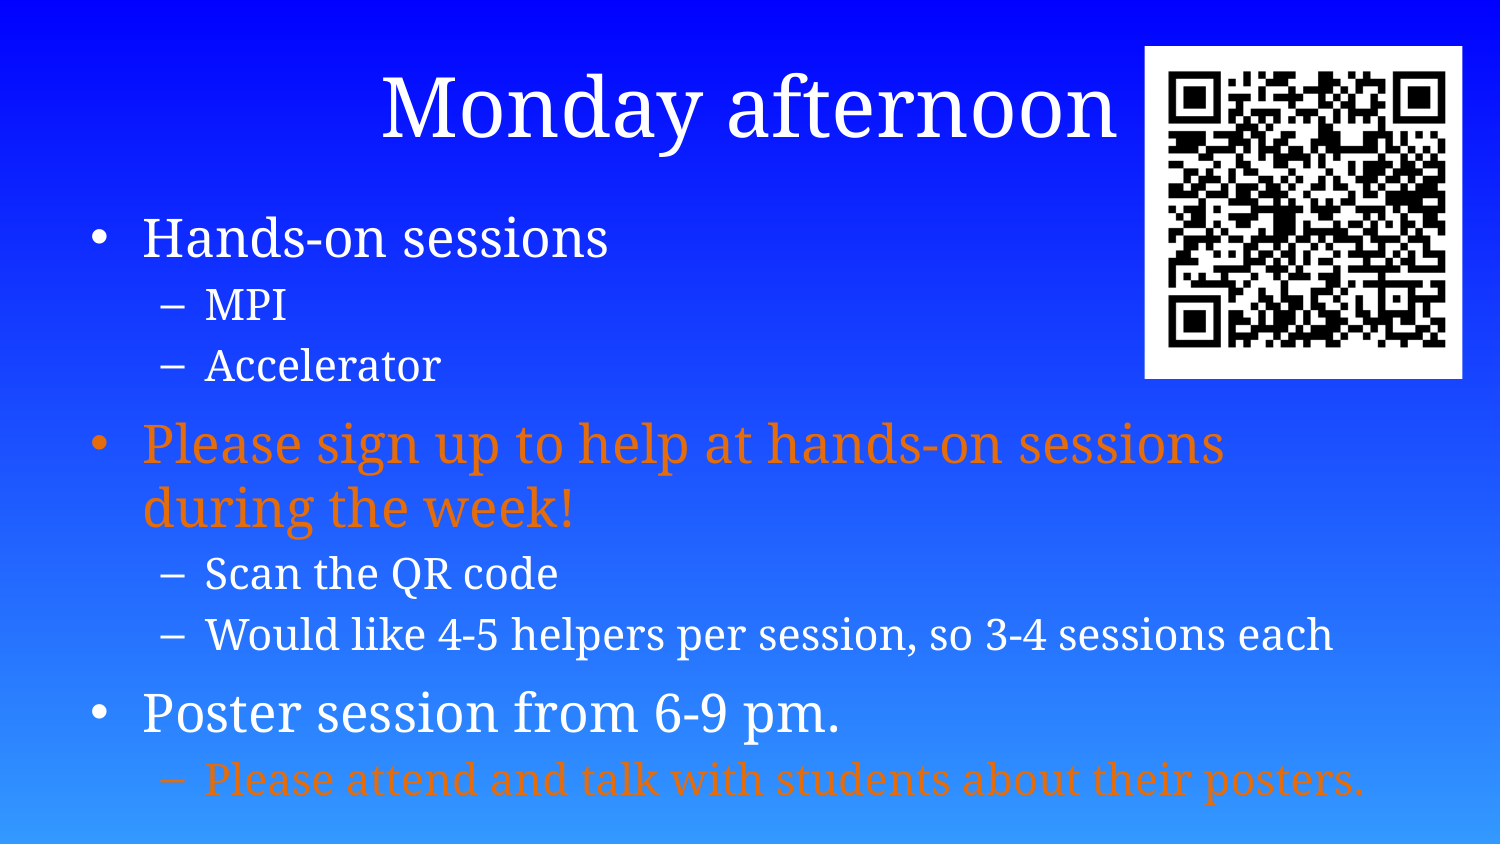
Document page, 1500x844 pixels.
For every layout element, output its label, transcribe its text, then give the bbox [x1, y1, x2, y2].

title Monday afternoon [75, 33, 1425, 175]
picture [1144, 46, 1463, 379]
list Hands-on sessions MPI Accelerator Please sign up to help at hands-on sessions during the week! Scan the QR code Would like 4-5 helpers per session, so 3-4 sessions each Poster session from 6-9 pm. Please attend and talk with students about their posters. [75, 196, 1425, 822]
